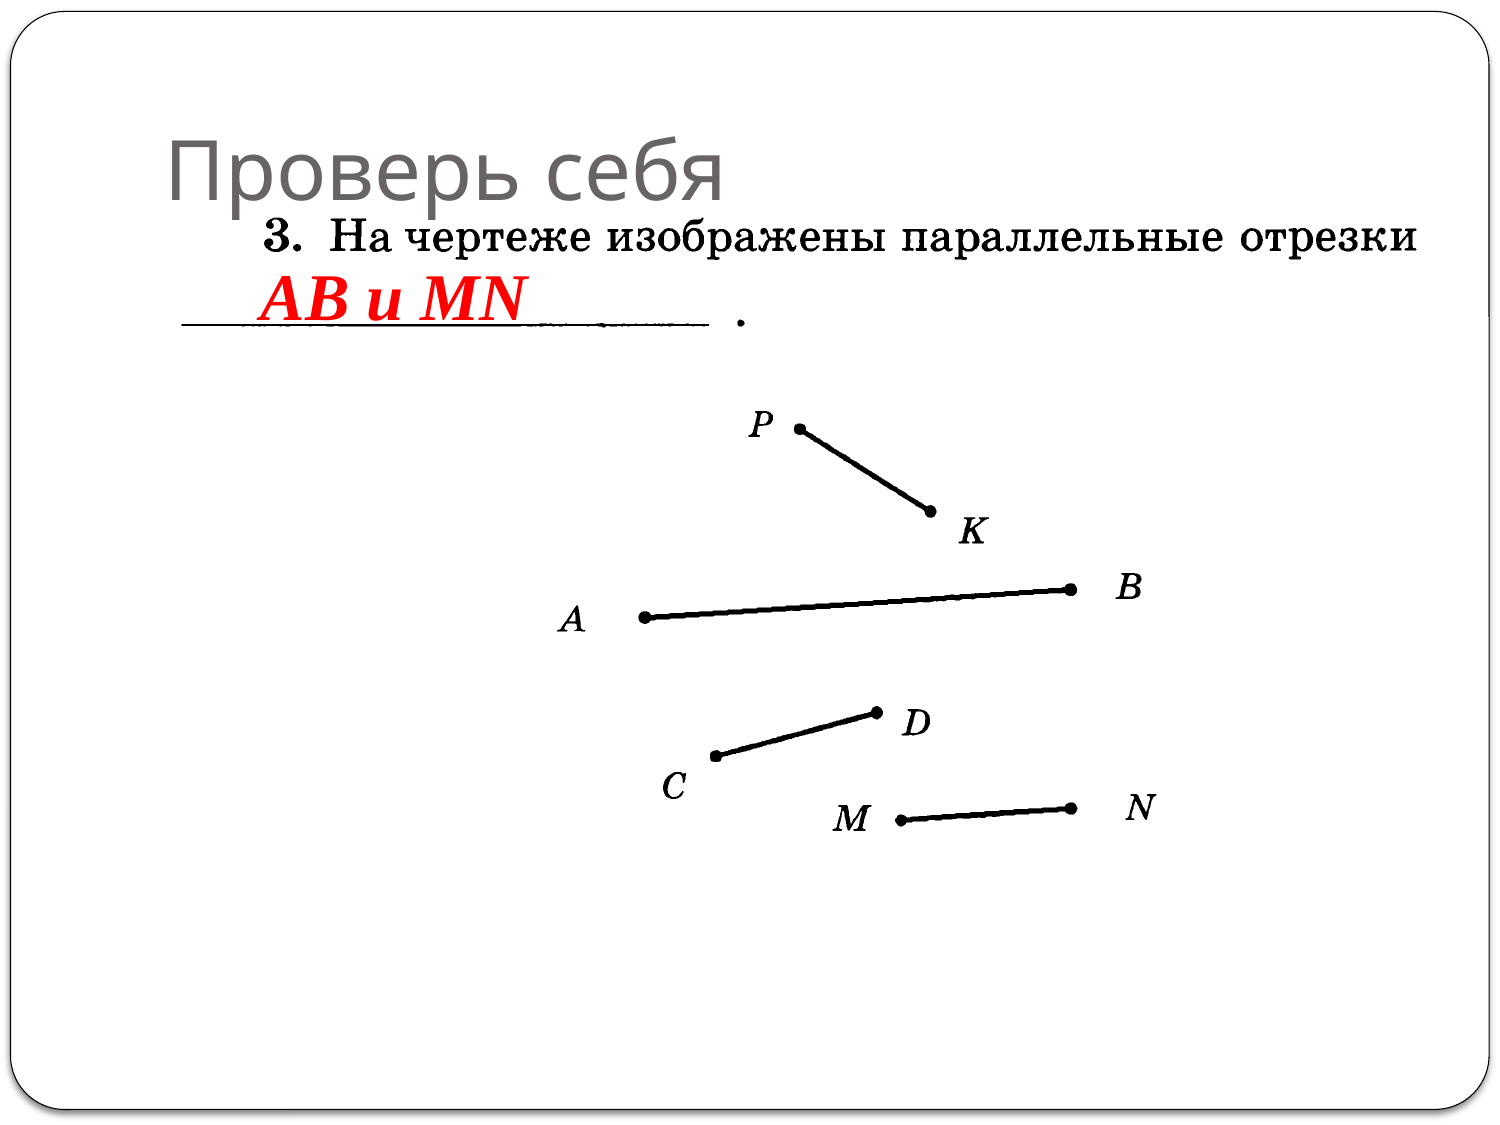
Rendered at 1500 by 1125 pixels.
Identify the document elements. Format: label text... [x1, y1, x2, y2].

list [152, 198, 1428, 912]
title Проверь себя [150, 45, 1425, 198]
